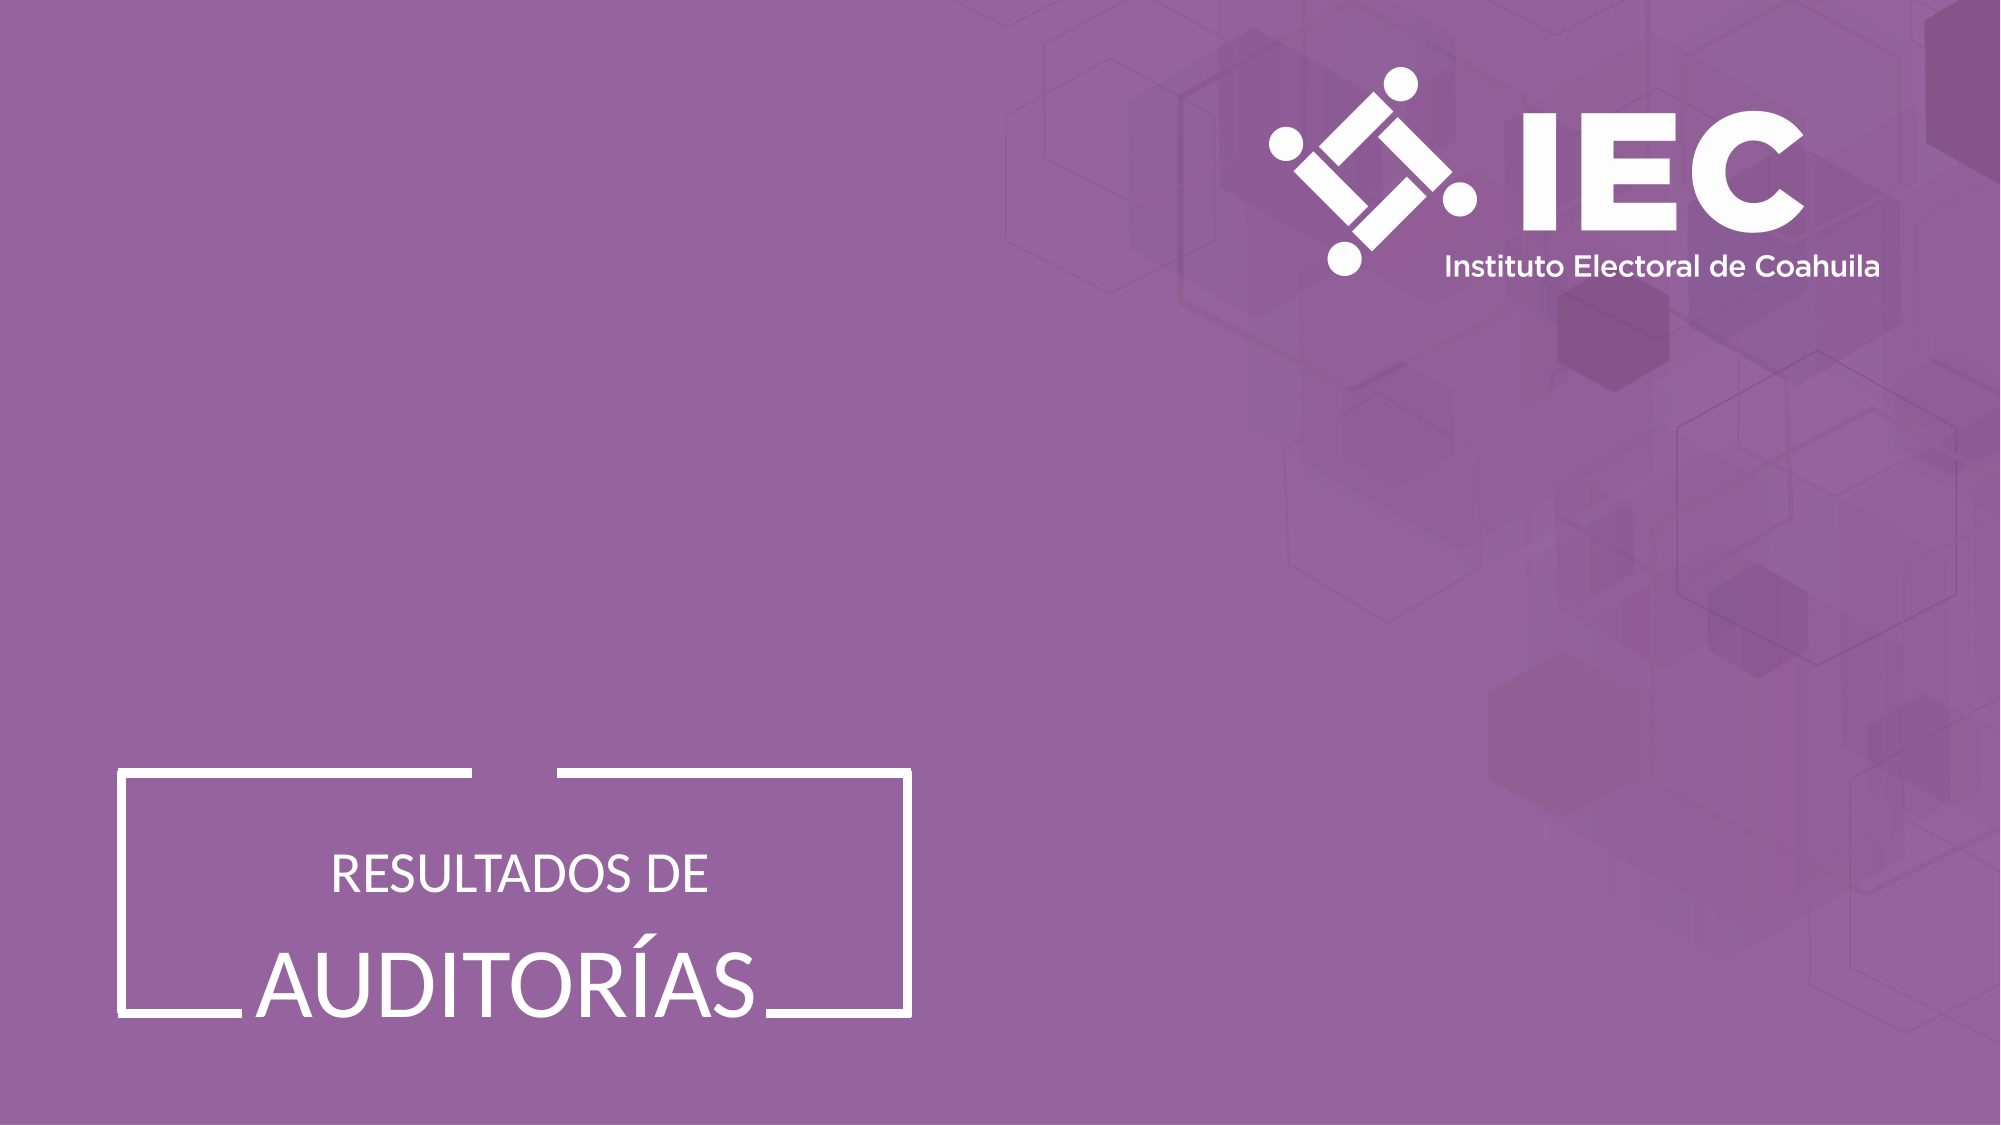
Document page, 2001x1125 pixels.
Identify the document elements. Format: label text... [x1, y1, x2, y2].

picture [0, 0, 2001, 1125]
text_box AUDITORÍAS [147, 909, 867, 1045]
text_box RESULTADOS DE [161, 826, 880, 912]
